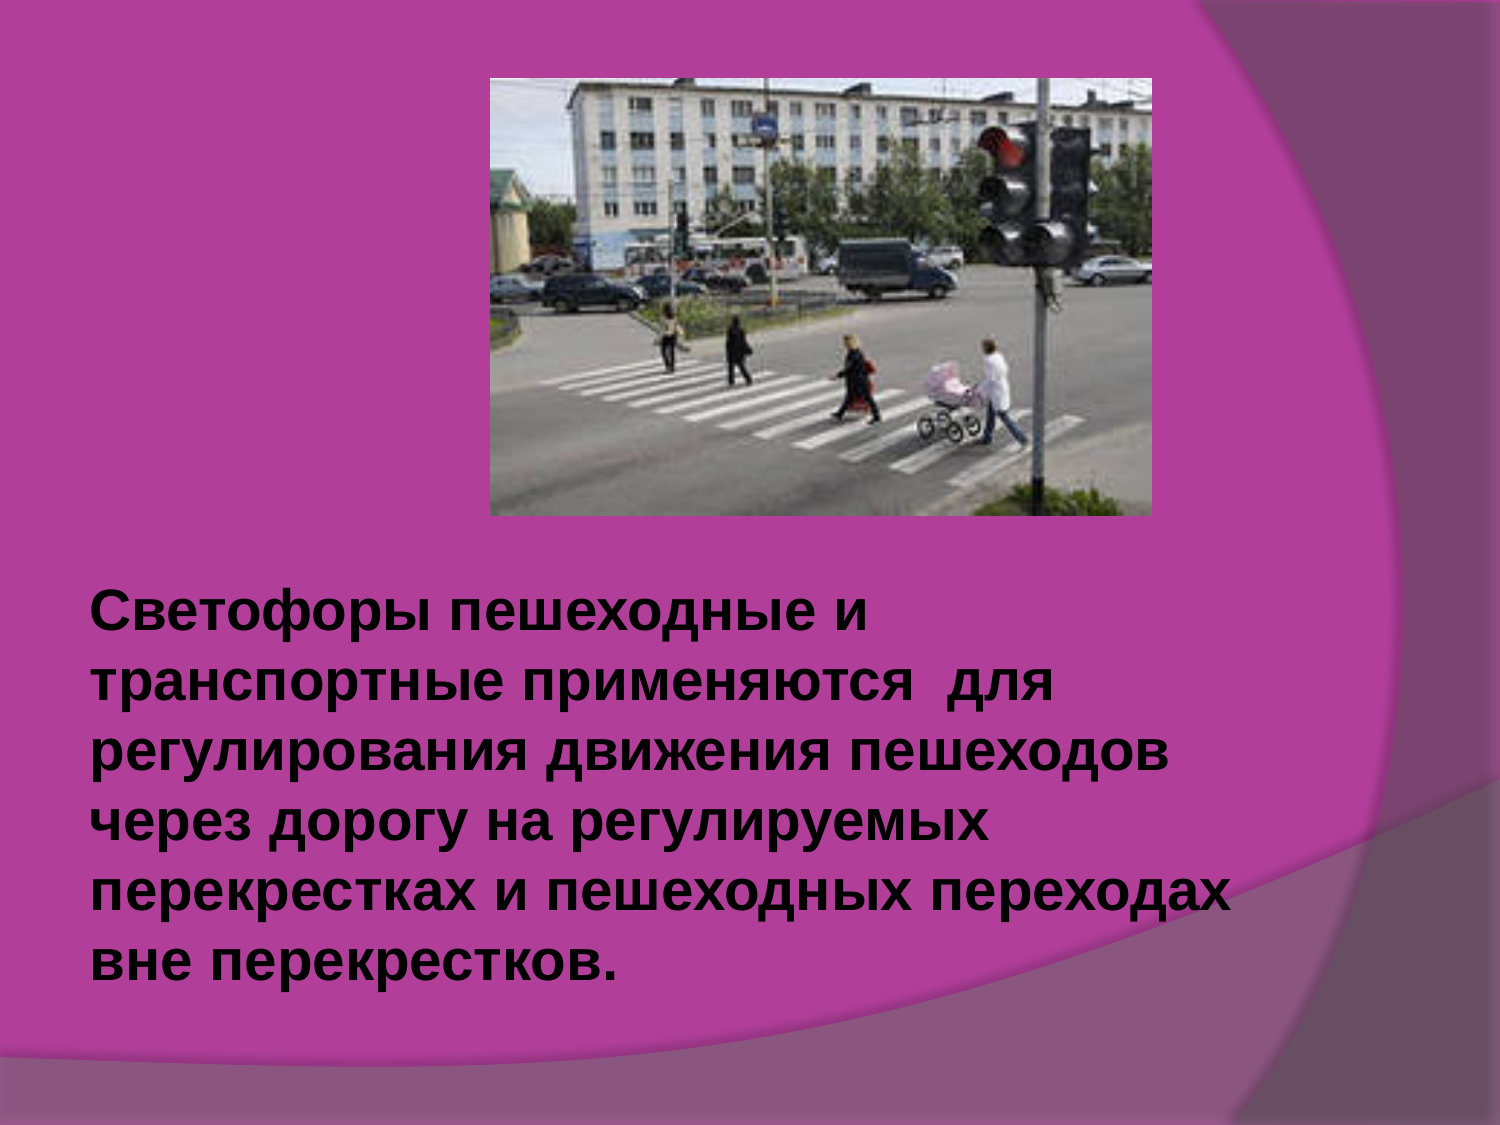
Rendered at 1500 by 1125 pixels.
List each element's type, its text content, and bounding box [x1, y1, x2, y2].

picture [489, 77, 1152, 516]
list Светофоры пешеходные и транспортные применяются для регулирования движения пешеходов через дорогу на регулируемых перекрестках и пешеходных переходах вне перекрестков. [75, 468, 1300, 1005]
